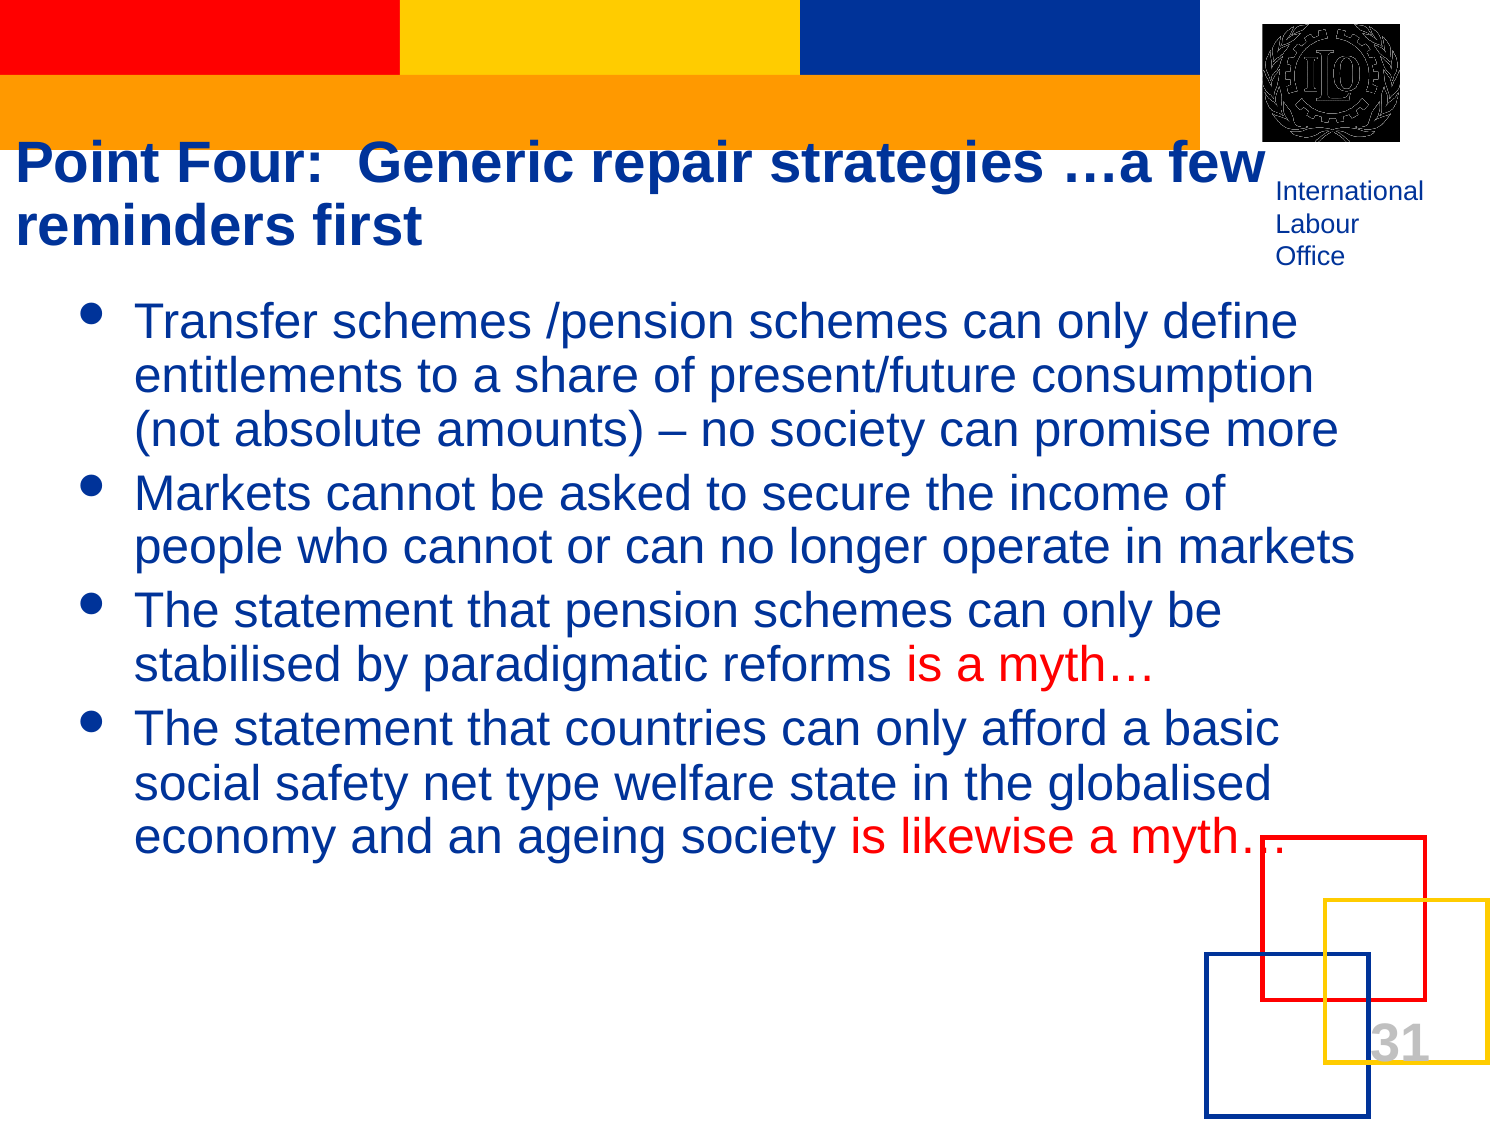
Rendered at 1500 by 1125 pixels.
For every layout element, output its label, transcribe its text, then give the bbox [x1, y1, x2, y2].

title Point Four: Generic repair strategies …a few reminders first [0, 124, 1288, 401]
list Transfer schemes /pension schemes can only define entitlements to a share of present/future consumption (not absolute amounts) – no society can promise more Markets cannot be asked to secure the income of people who cannot or can no longer operate in markets The statement that pension schemes can only be stabilised by paradigmatic reforms is a myth… The statement that countries can only afford a basic social safety net type welfare state in the globalised economy and an ageing society is likewise a myth… [62, 287, 1388, 926]
slide_number 31 [1352, 999, 1449, 1080]
